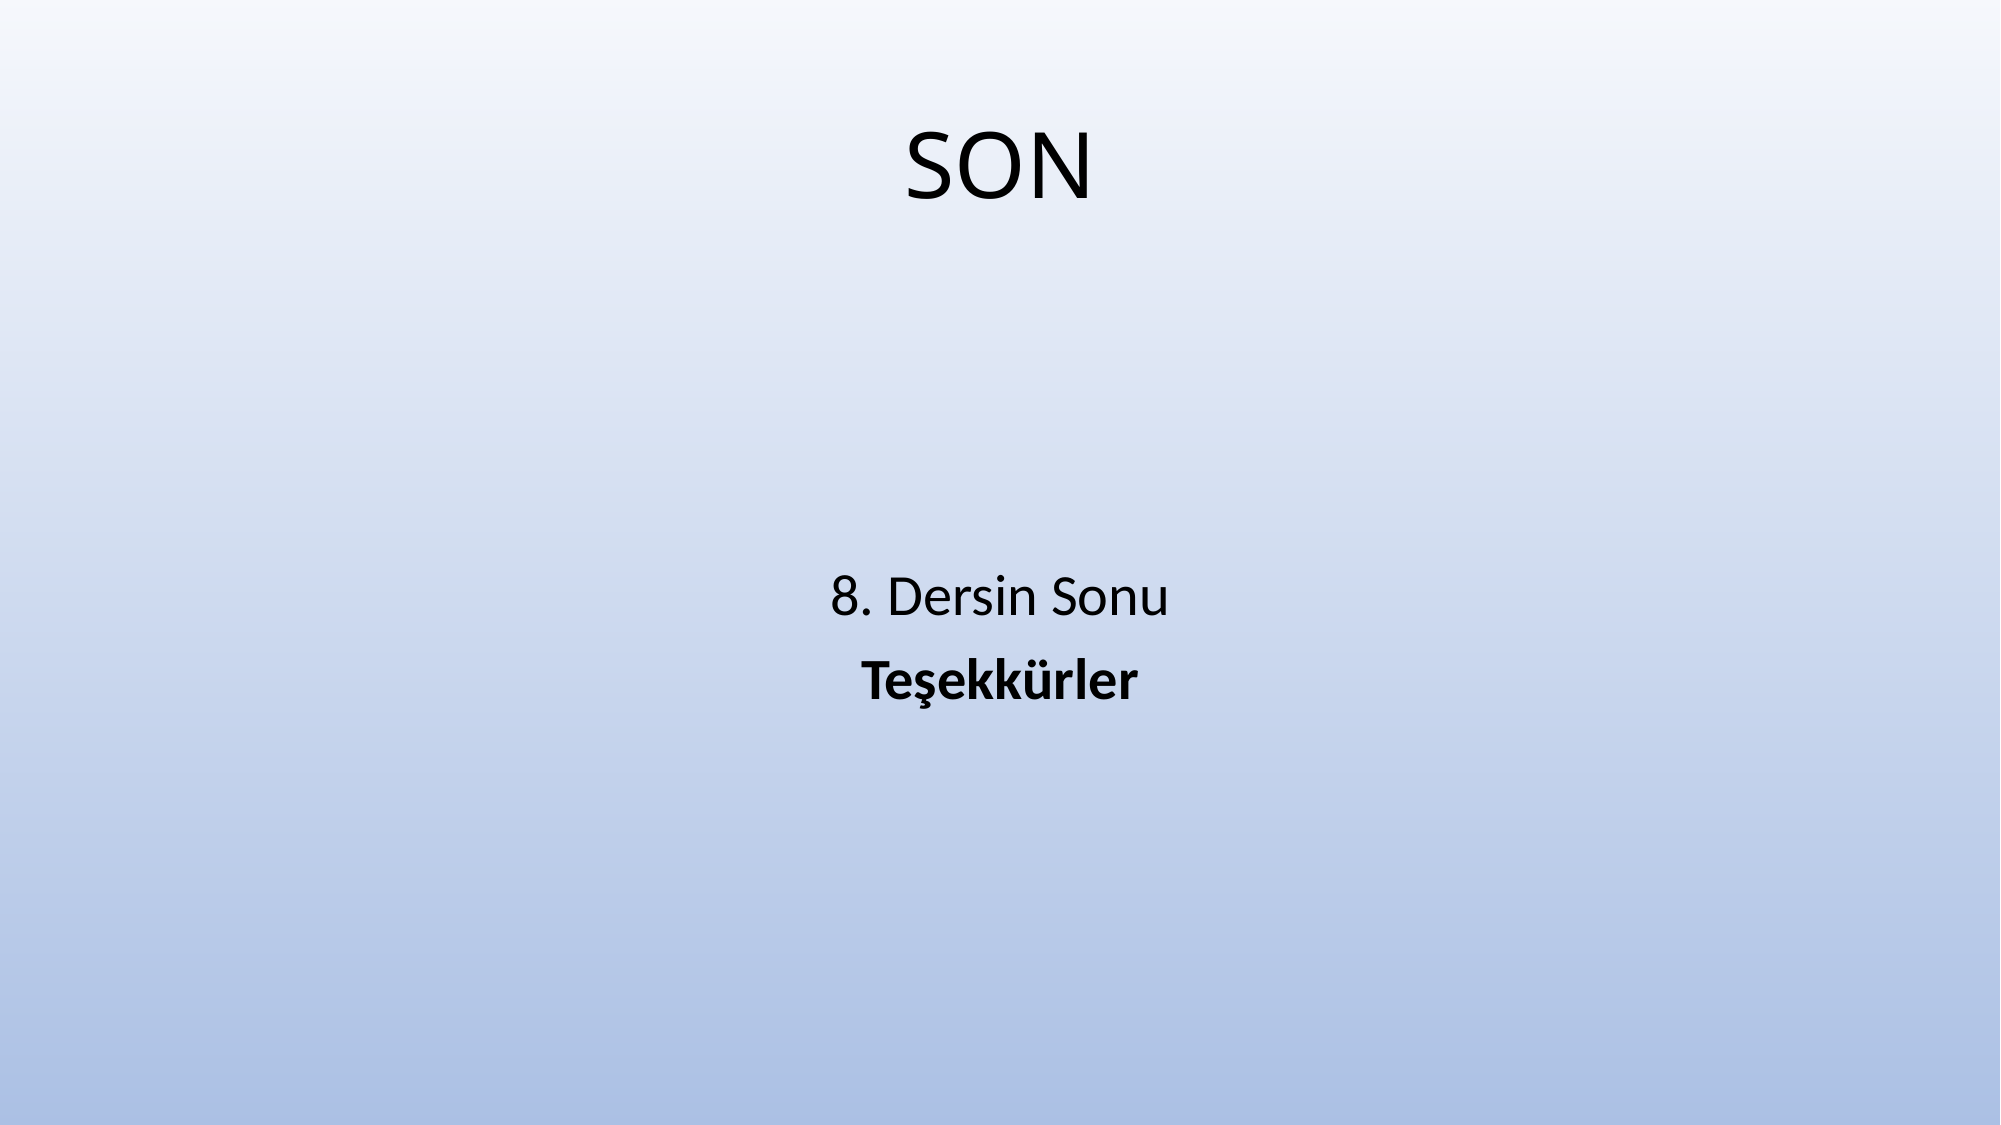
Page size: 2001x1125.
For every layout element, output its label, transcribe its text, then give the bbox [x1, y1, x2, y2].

list 8. Dersin Sonu Teşekkürler [137, 299, 1863, 1014]
title SON [137, 59, 1863, 278]
